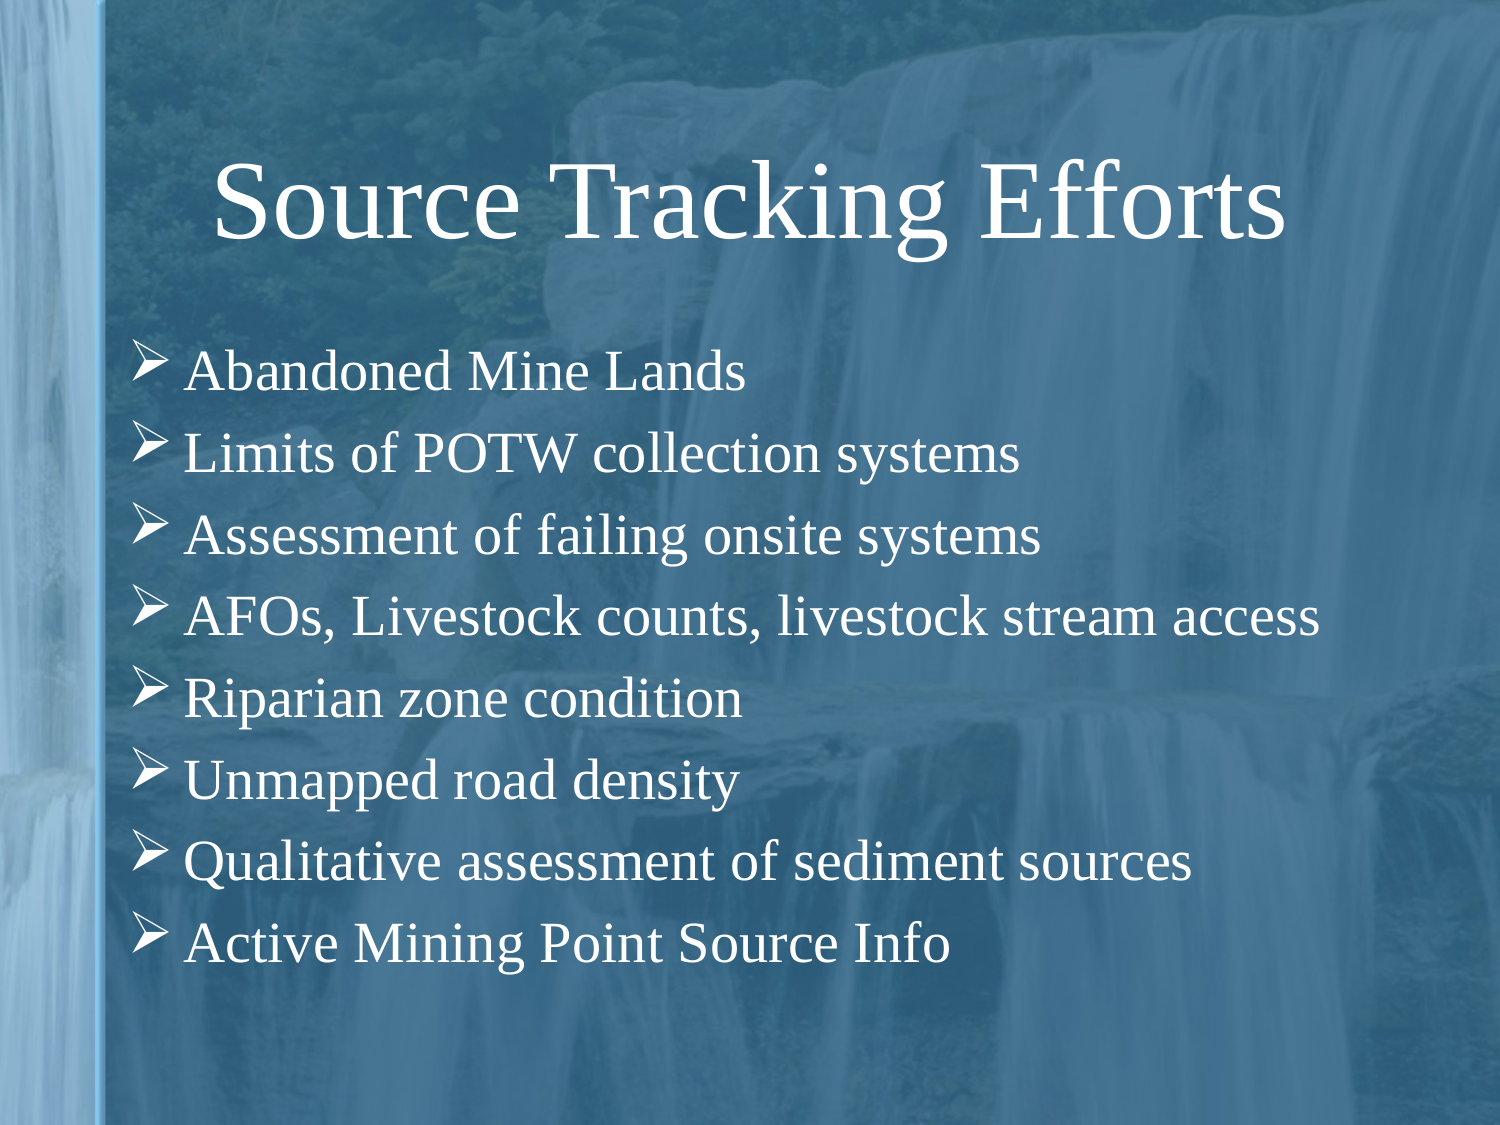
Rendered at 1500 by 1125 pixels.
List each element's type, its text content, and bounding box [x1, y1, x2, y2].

title Source Tracking Efforts [112, 99, 1388, 288]
picture [0, 0, 1500, 1125]
list Abandoned Mine Lands Limits of POTW collection systems Assessment of failing onsite systems AFOs, Livestock counts, livestock stream access Riparian zone condition Unmapped road density Qualitative assessment of sediment sources Active Mining Point Source Info [112, 324, 1388, 1001]
